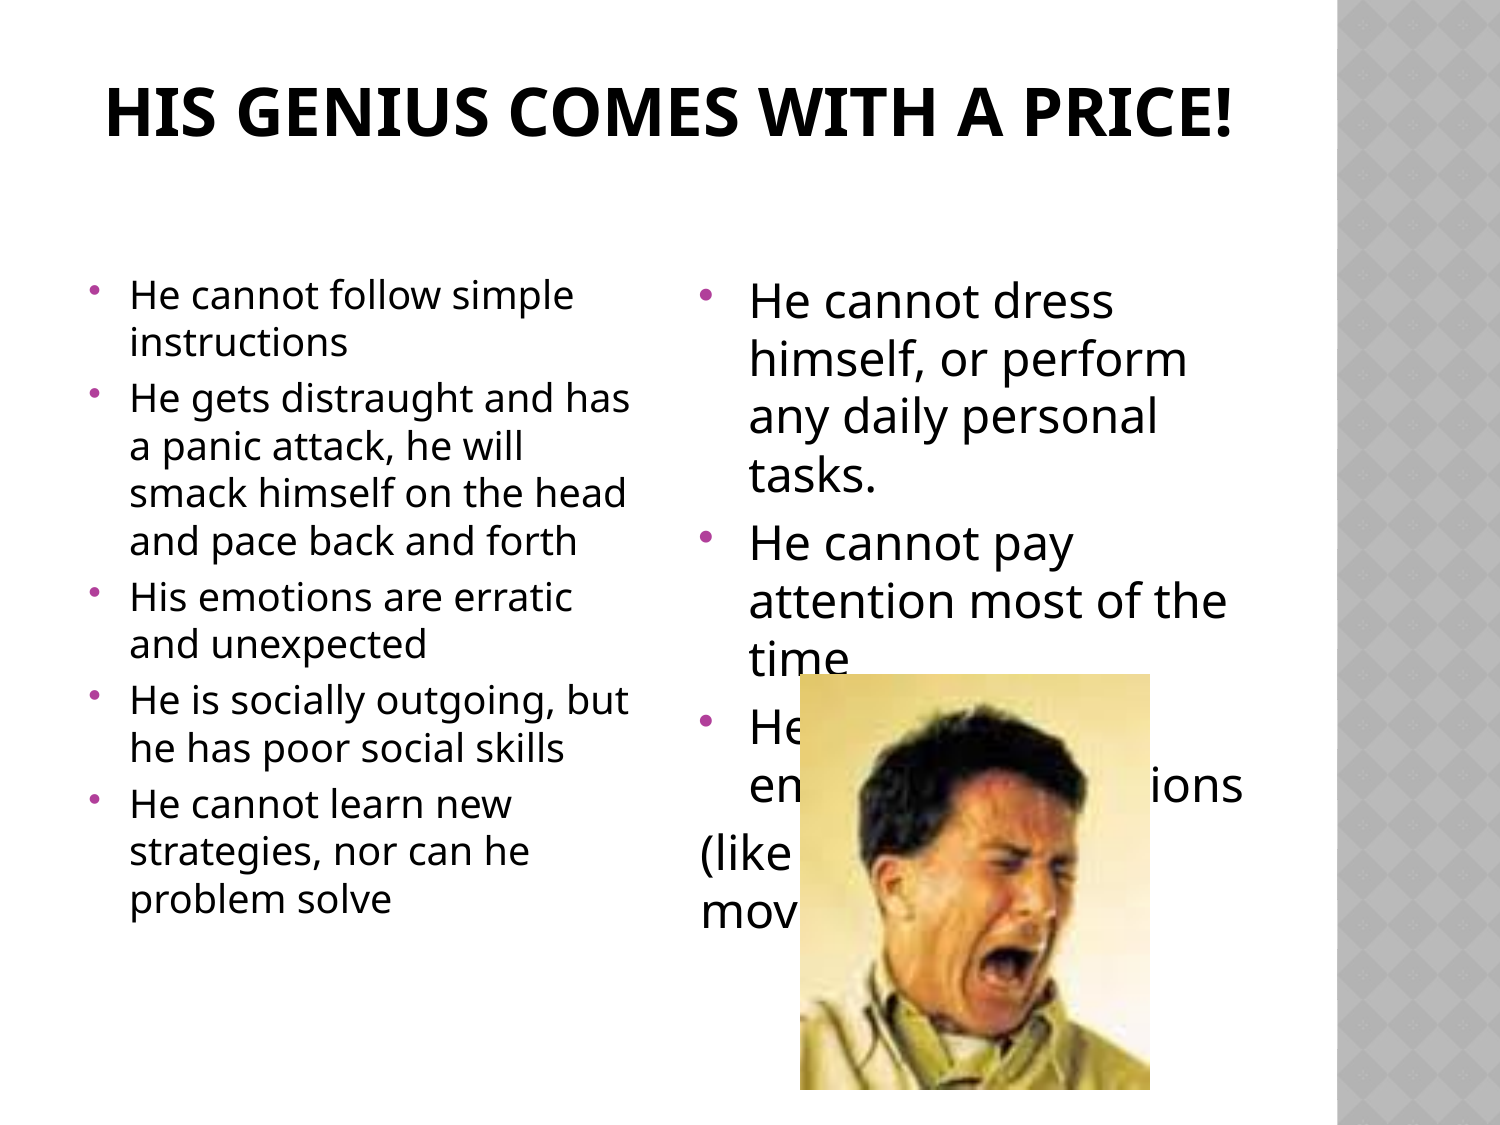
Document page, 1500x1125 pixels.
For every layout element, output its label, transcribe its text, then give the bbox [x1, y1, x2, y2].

list He cannot follow simple instructions He gets distraught and has a panic attack, he will smack himself on the head and pace back and forth His emotions are erratic and unexpected He is socially outgoing, but he has poor social skills He cannot learn new strategies, nor can he problem solve [75, 262, 653, 1005]
picture [799, 674, 1151, 1090]
title His genius comes with a price! [75, 52, 1263, 150]
list He cannot dress himself, or perform any daily personal tasks. He cannot pay attention most of the time He cannot control emotions or reactions (like shown in the movie) [685, 262, 1263, 1005]
